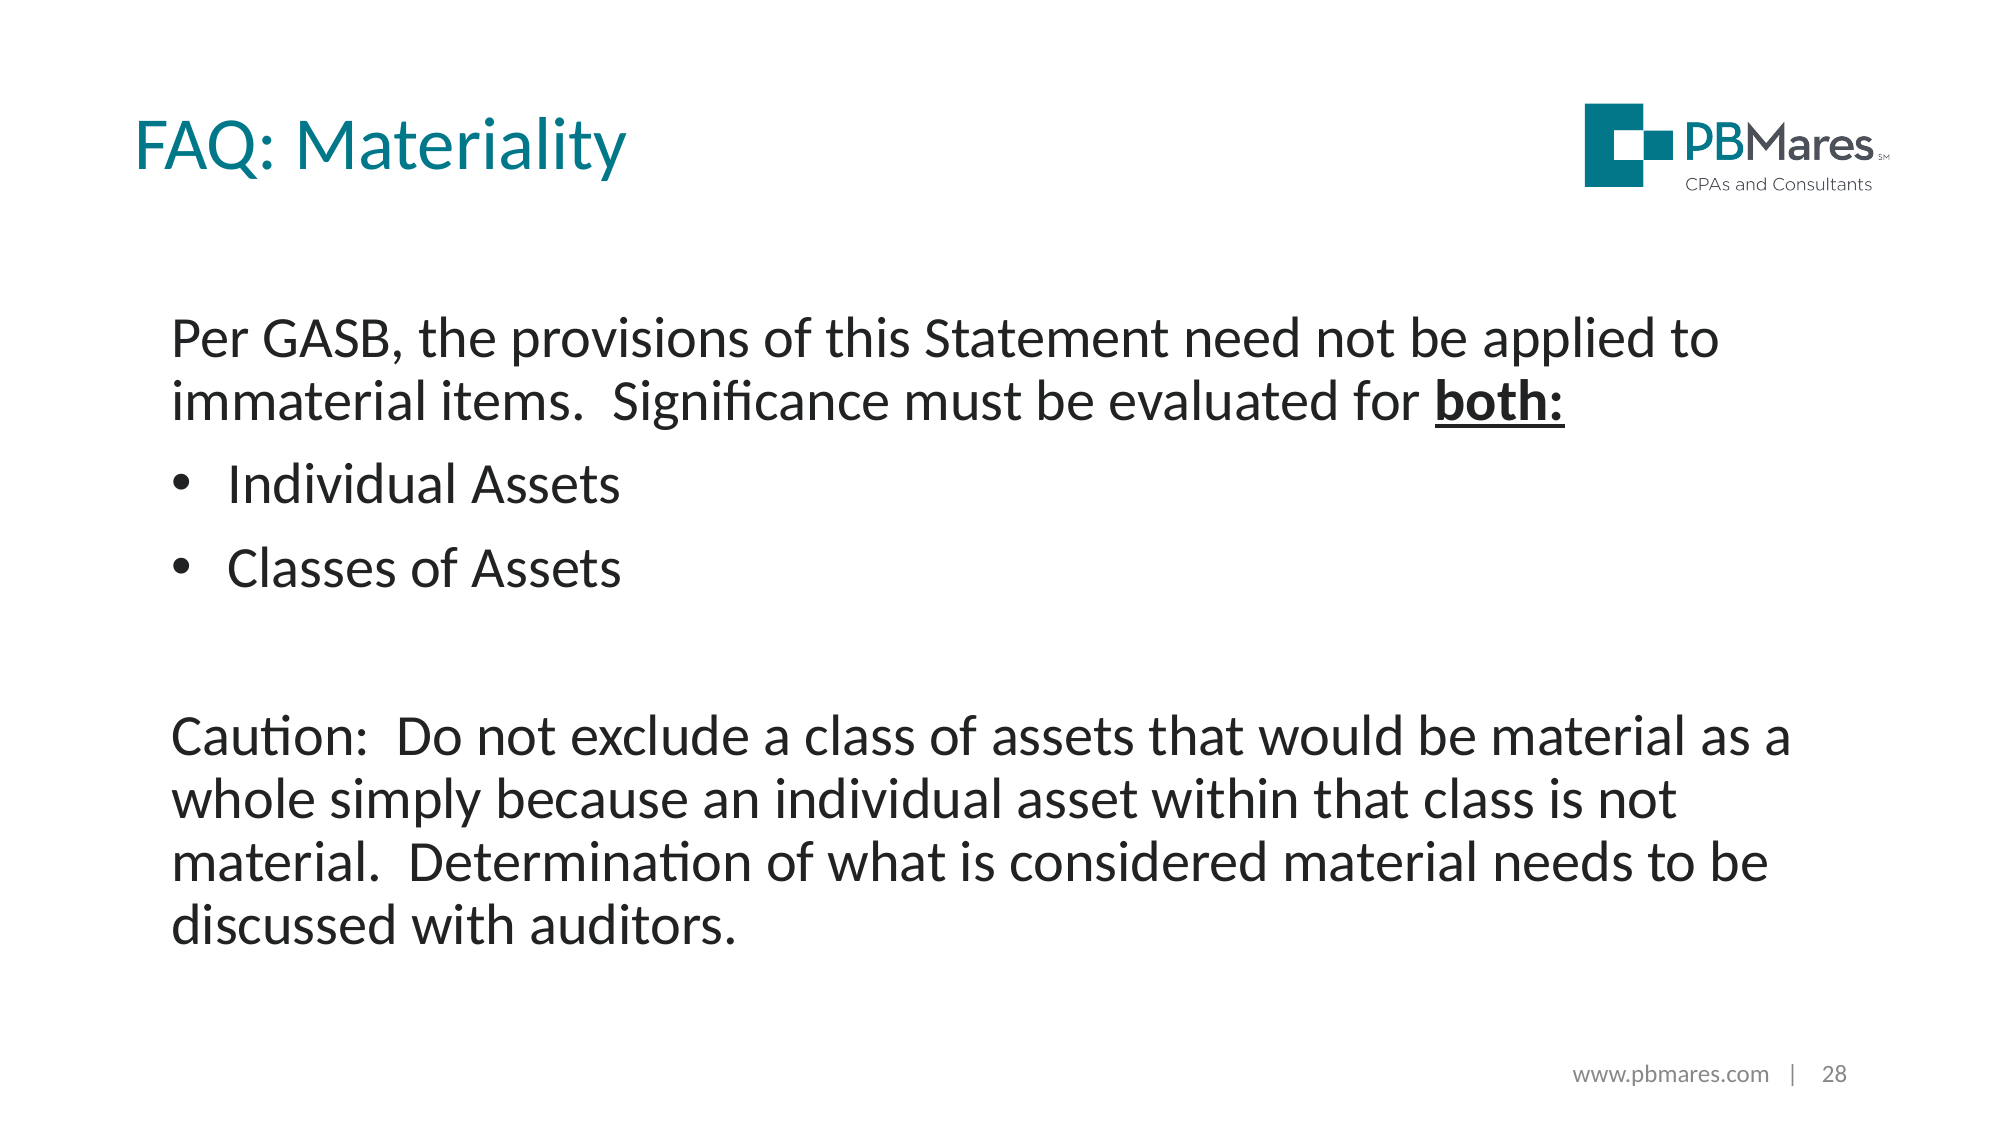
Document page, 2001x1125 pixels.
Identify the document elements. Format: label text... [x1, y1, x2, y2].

slide_number www.pbmares.com | 28 [1412, 1042, 1863, 1103]
picture [1581, 100, 1893, 194]
list Per GASB, the provisions of this Statement need not be applied to immaterial items. Significance must be evaluated for both: Individual Assets Classes of Assets Caution: Do not exclude a class of assets that would be material as a whole simply because an individual asset within that class is not material. Determination of what is considered material needs to be discussed with auditors. [137, 299, 1880, 983]
text_box FAQ: Materiality [119, 87, 1489, 194]
